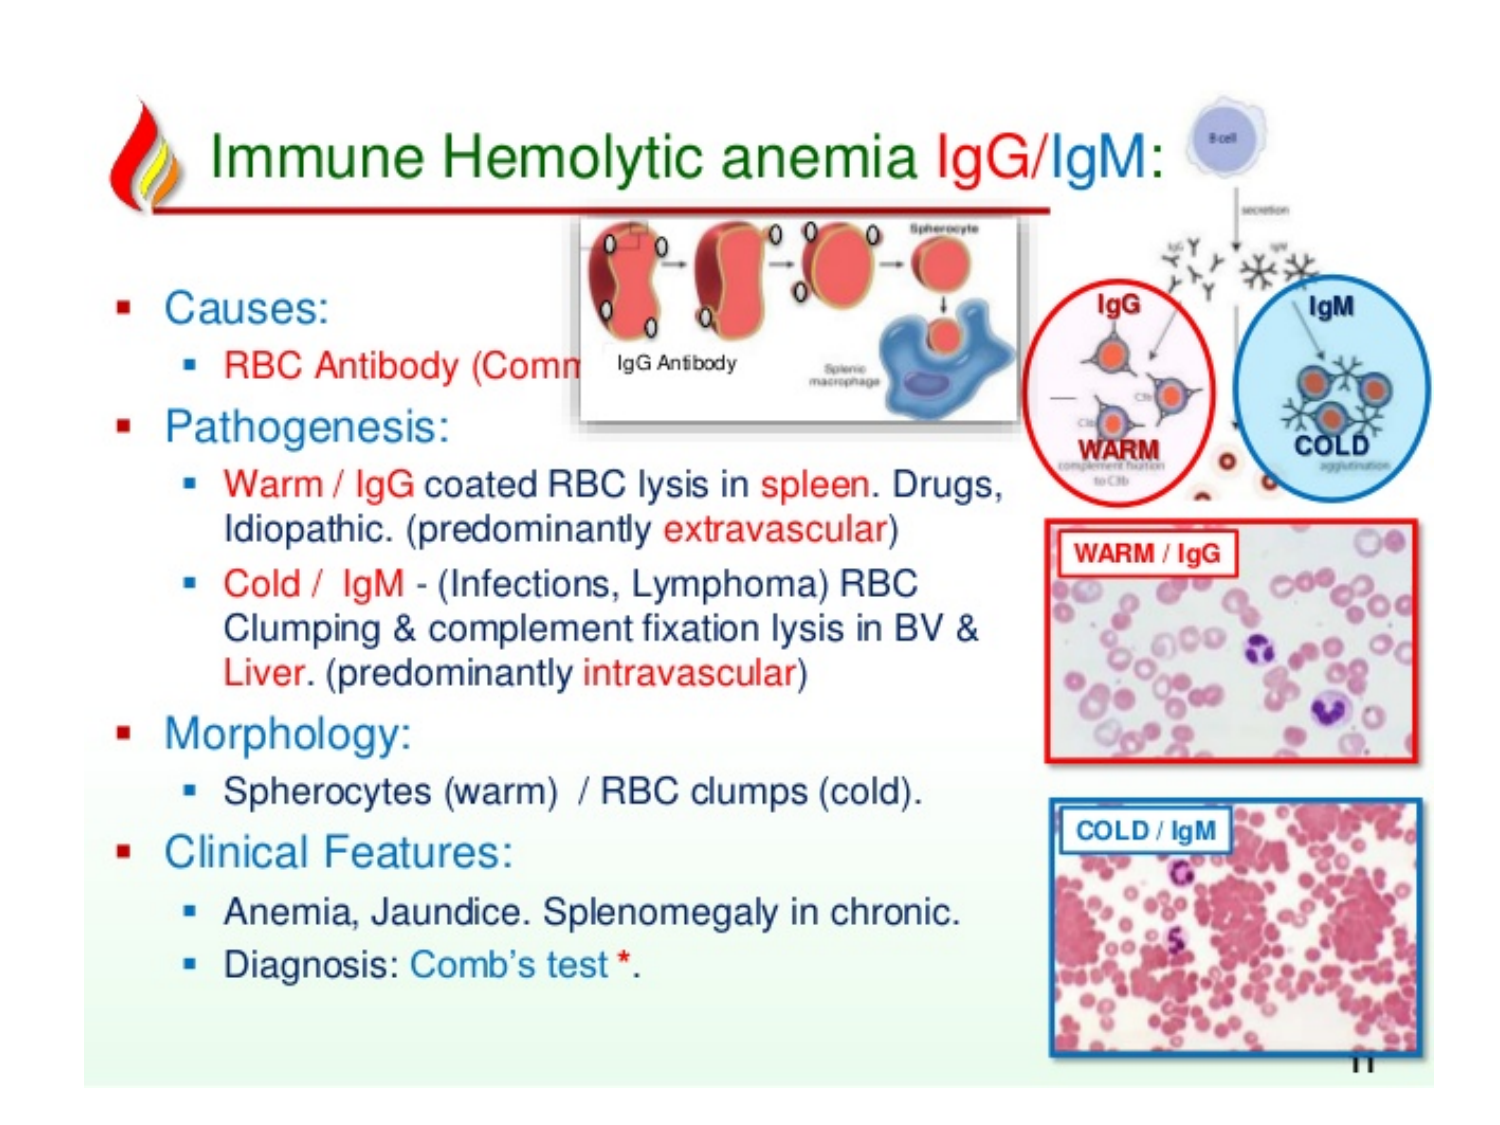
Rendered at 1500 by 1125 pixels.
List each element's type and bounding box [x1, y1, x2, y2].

picture [83, 74, 1434, 1088]
